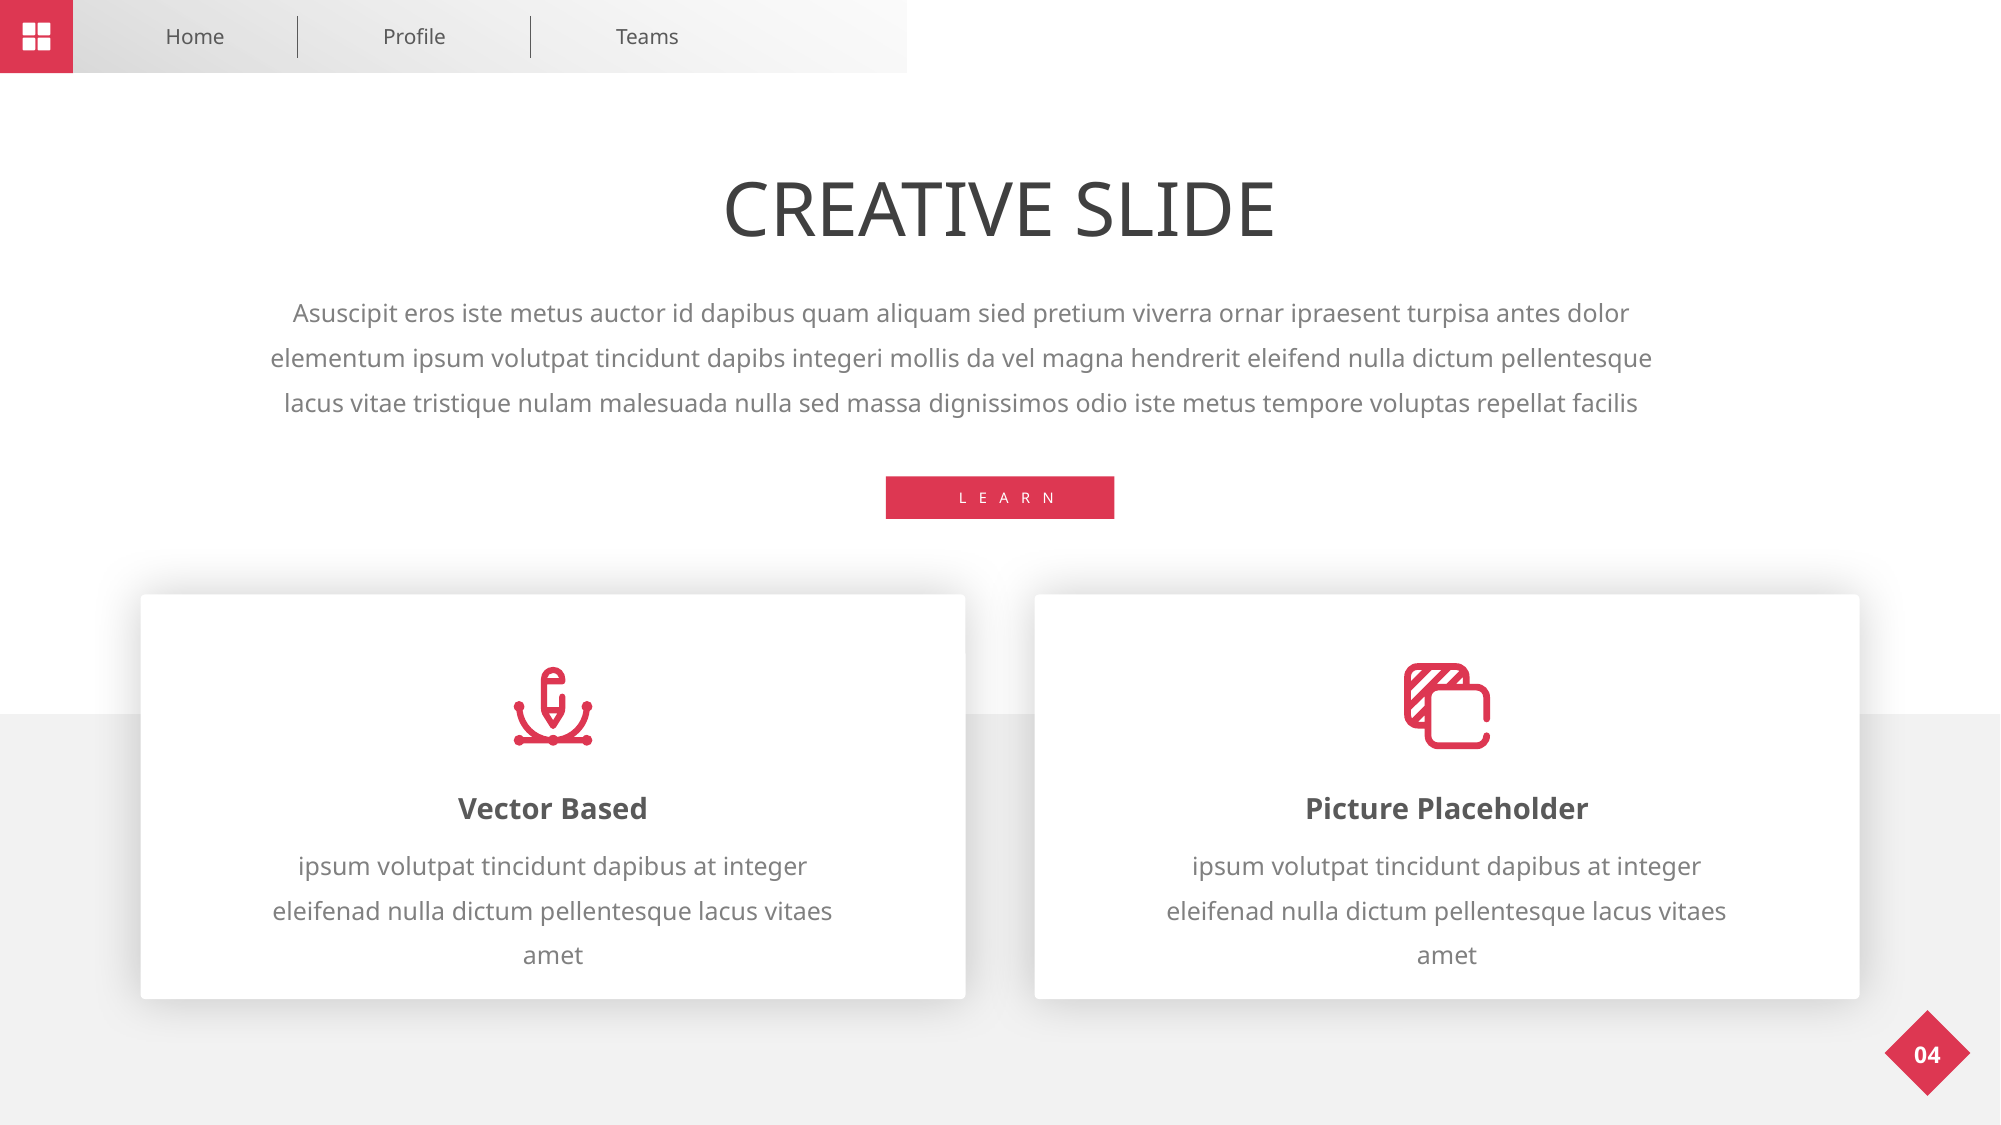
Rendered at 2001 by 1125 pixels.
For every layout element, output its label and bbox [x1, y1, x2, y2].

text_box [0, 713, 2001, 1125]
text_box [0, 0, 1971, 1096]
